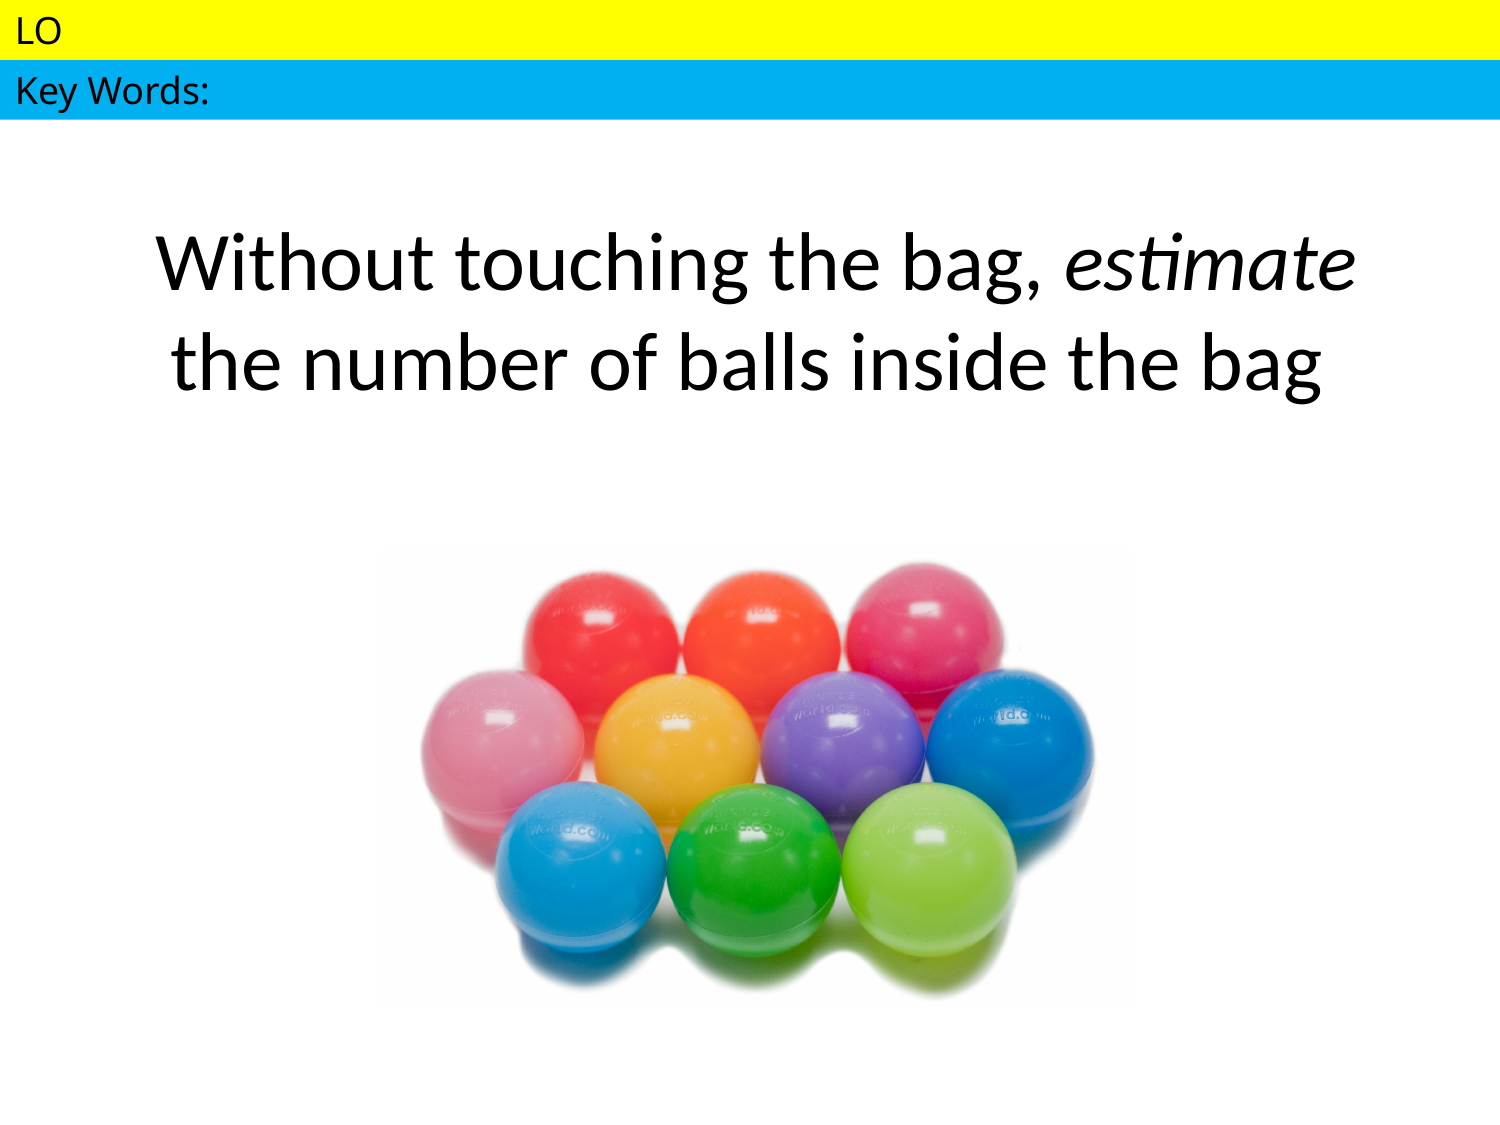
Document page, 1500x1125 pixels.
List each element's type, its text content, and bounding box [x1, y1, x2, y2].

text_box Without touching the bag, estimate the number of balls inside the bag [112, 199, 1400, 415]
picture [382, 549, 1130, 1008]
